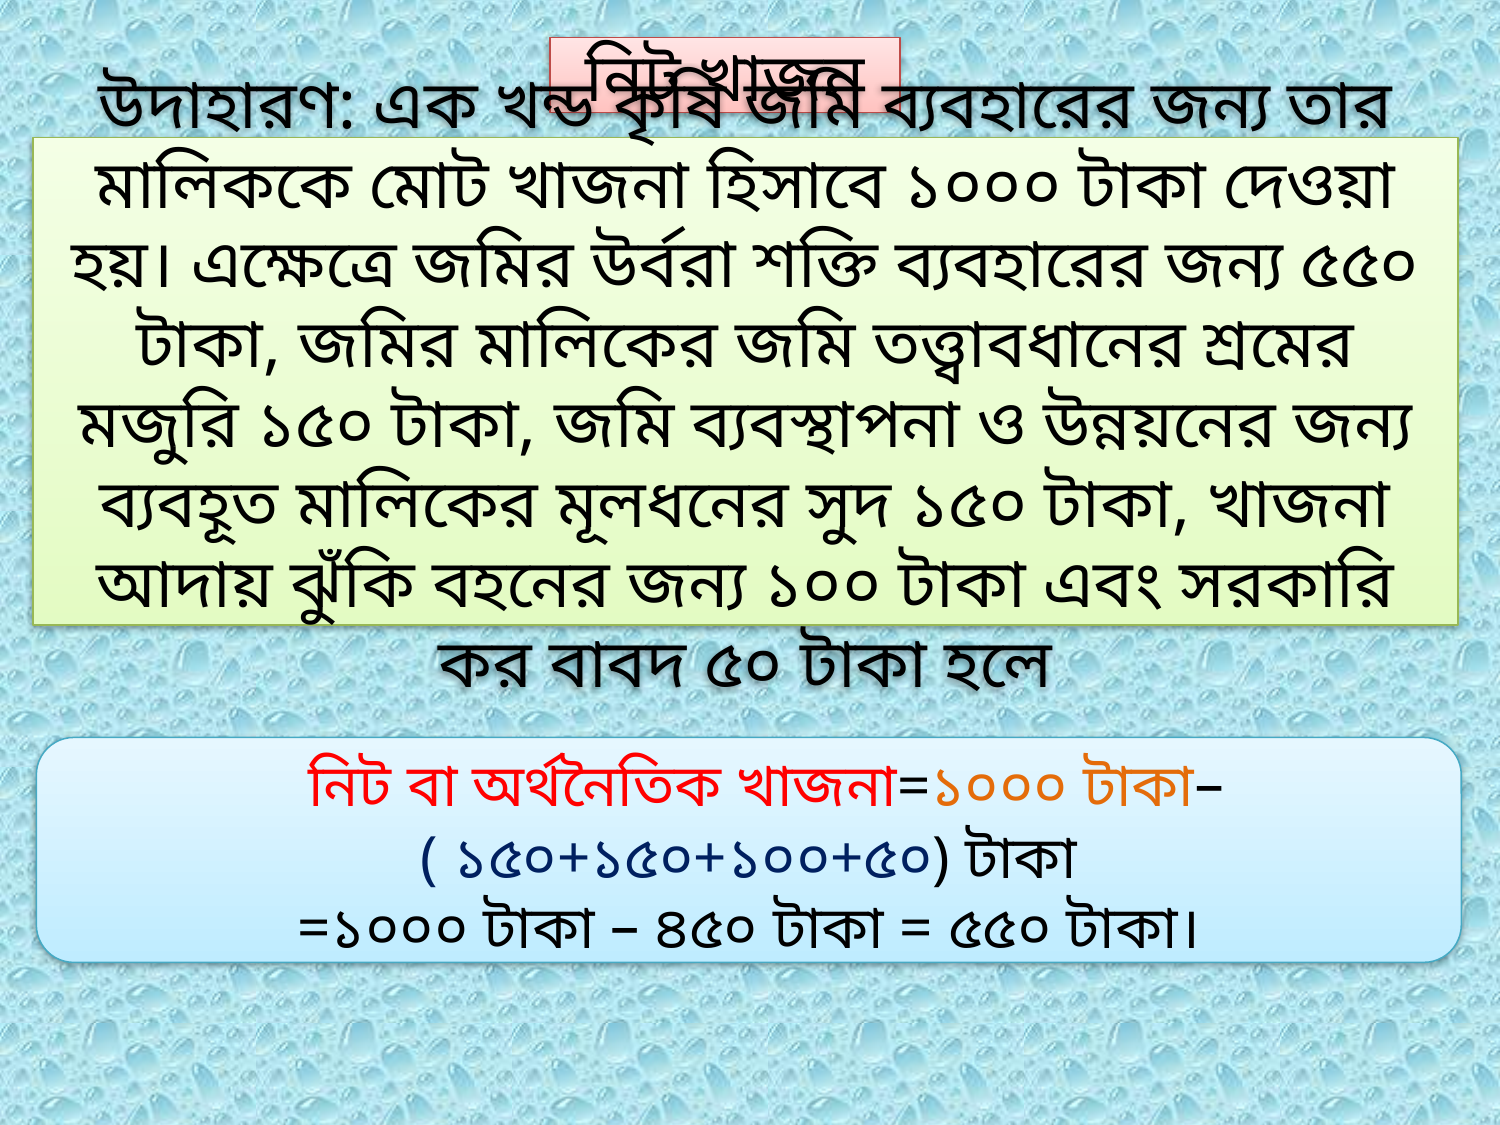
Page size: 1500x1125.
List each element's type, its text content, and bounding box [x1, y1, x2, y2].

text_box নিট বা অর্থনৈতিক খাজনা=১০০০ টাকা– ( ১৫০+১৫০+১০০+৫০) টাকা =১০০০ টাকা – ৪৫০ টাকা = ৫৫০ টাকা। [35, 736, 1463, 964]
picture [0, 0, 1500, 1125]
text_box উদাহারণ: এক খন্ড কৃষি জমি ব্যবহারের জন্য তার মালিককে মোট খাজনা হিসাবে ১০০০ টাকা দেওয়া হয়। এক্ষেত্রে জমির উর্বরা শক্তি ব্যবহারের জন্য ৫৫০ টাকা, জমির মালিকের জমি তত্ত্বাবধানের শ্রমের মজুরি ১৫০ টাকা, জমি ব্যবস্থাপনা ও উন্নয়নের জন্য ব্যবহূত মালিকের মূলধনের সুদ ১৫০ টাকা, খাজনা আদায় ঝুঁকি বহনের জন্য ১০০ টাকা এবং সরকারি কর বাবদ ৫০ টাকা হলে [32, 137, 1459, 626]
text_box নিট খাজন [549, 37, 901, 113]
